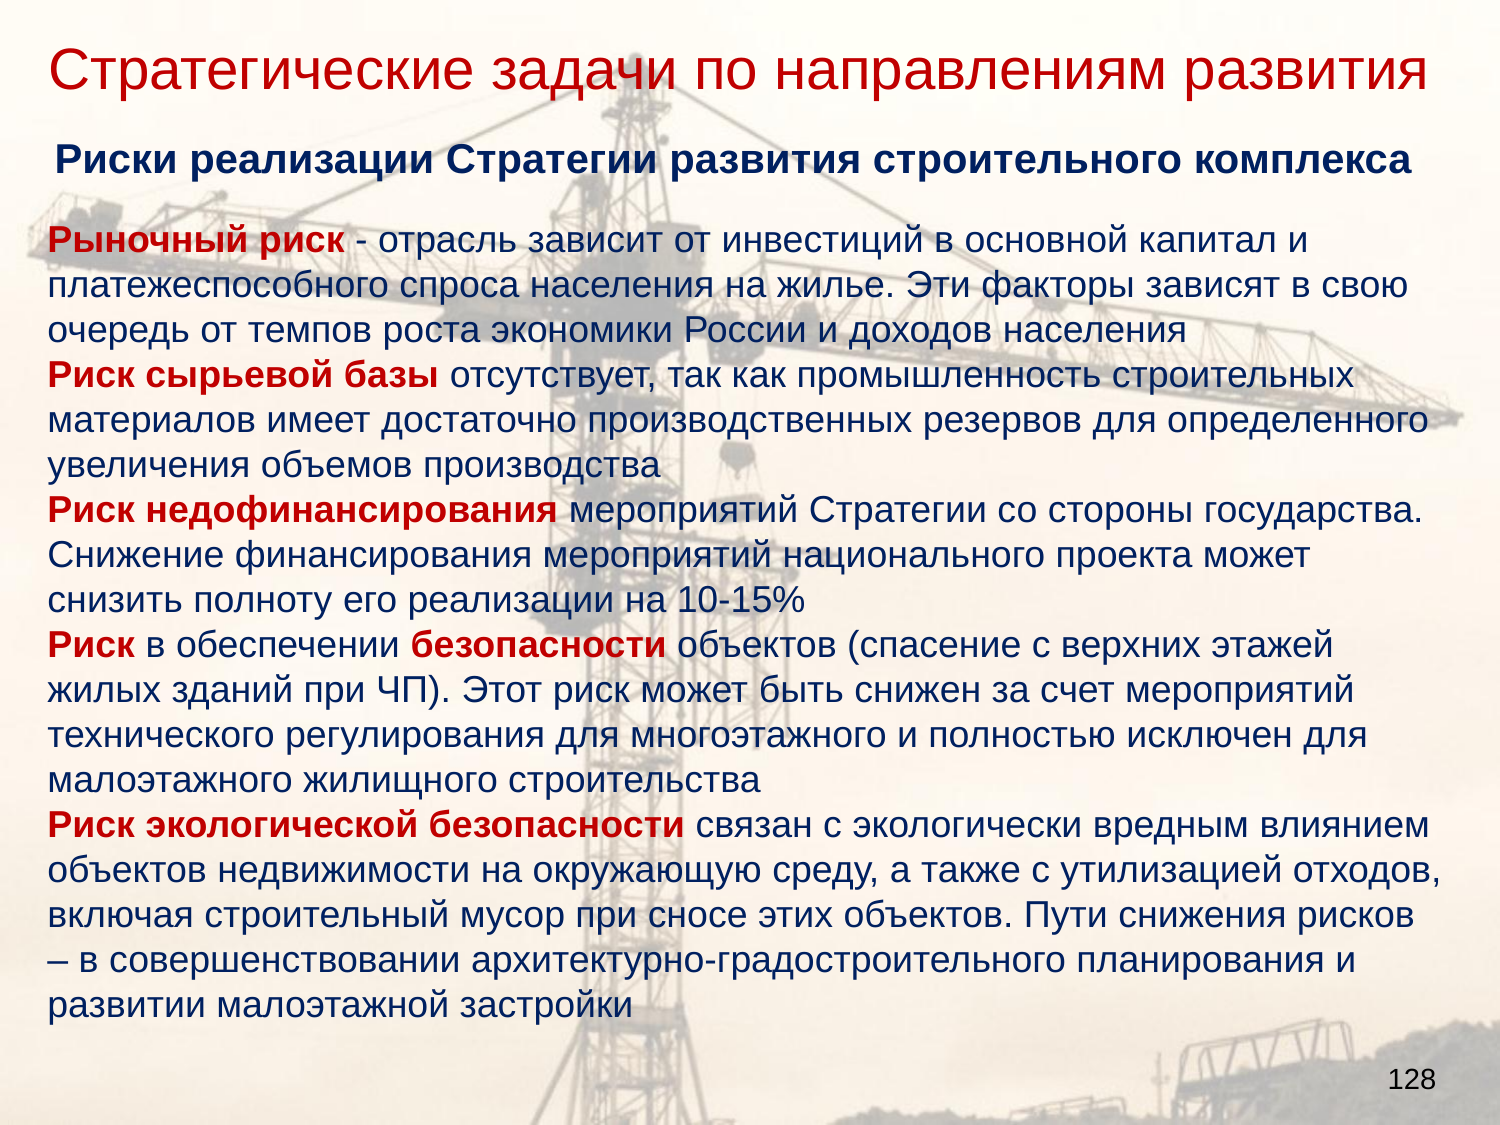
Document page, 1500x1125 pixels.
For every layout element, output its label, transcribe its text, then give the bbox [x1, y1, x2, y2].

text_box Рыночный риск - отрасль зависит от инвестиций в основной капитал и платежеспособного спроса населения на жилье. Эти факторы зависят в свою очередь от темпов роста экономики России и доходов населения Риск сырьевой базы отсутствует, так как промышленность строительных материалов имеет достаточно производственных резервов для определенного увеличения объемов производства Риск недофинансирования мероприятий Стратегии со стороны государства. Снижение финансирования мероприятий национального проекта может снизить полноту его реализации на 10-15% Риск в обеспечении безопасности объектов (спасение с верхних этажей жилых зданий при ЧП). Этот риск может быть снижен за счет мероприятий технического регулирования для многоэтажного и полностью исключен для малоэтажного жилищного строительства Риск экологической безопасности связан с экологически вредным влиянием объектов недвижимости на окружающую среду, а также с утилизацией отходов, включая строительный мусор при сносе этих объектов. Пути снижения рисков – в совершенствовании архитектурно-градостроительного планирования и развитии малоэтажной застройки [32, 208, 1462, 1033]
slide_number 128 [1101, 1047, 1452, 1108]
text_box Риски реализации Стратегии развития строительного комплекса [32, 129, 1446, 190]
picture [0, 0, 1500, 1125]
text_box Стратегические задачи по направлениям развития [17, 3, 1462, 129]
